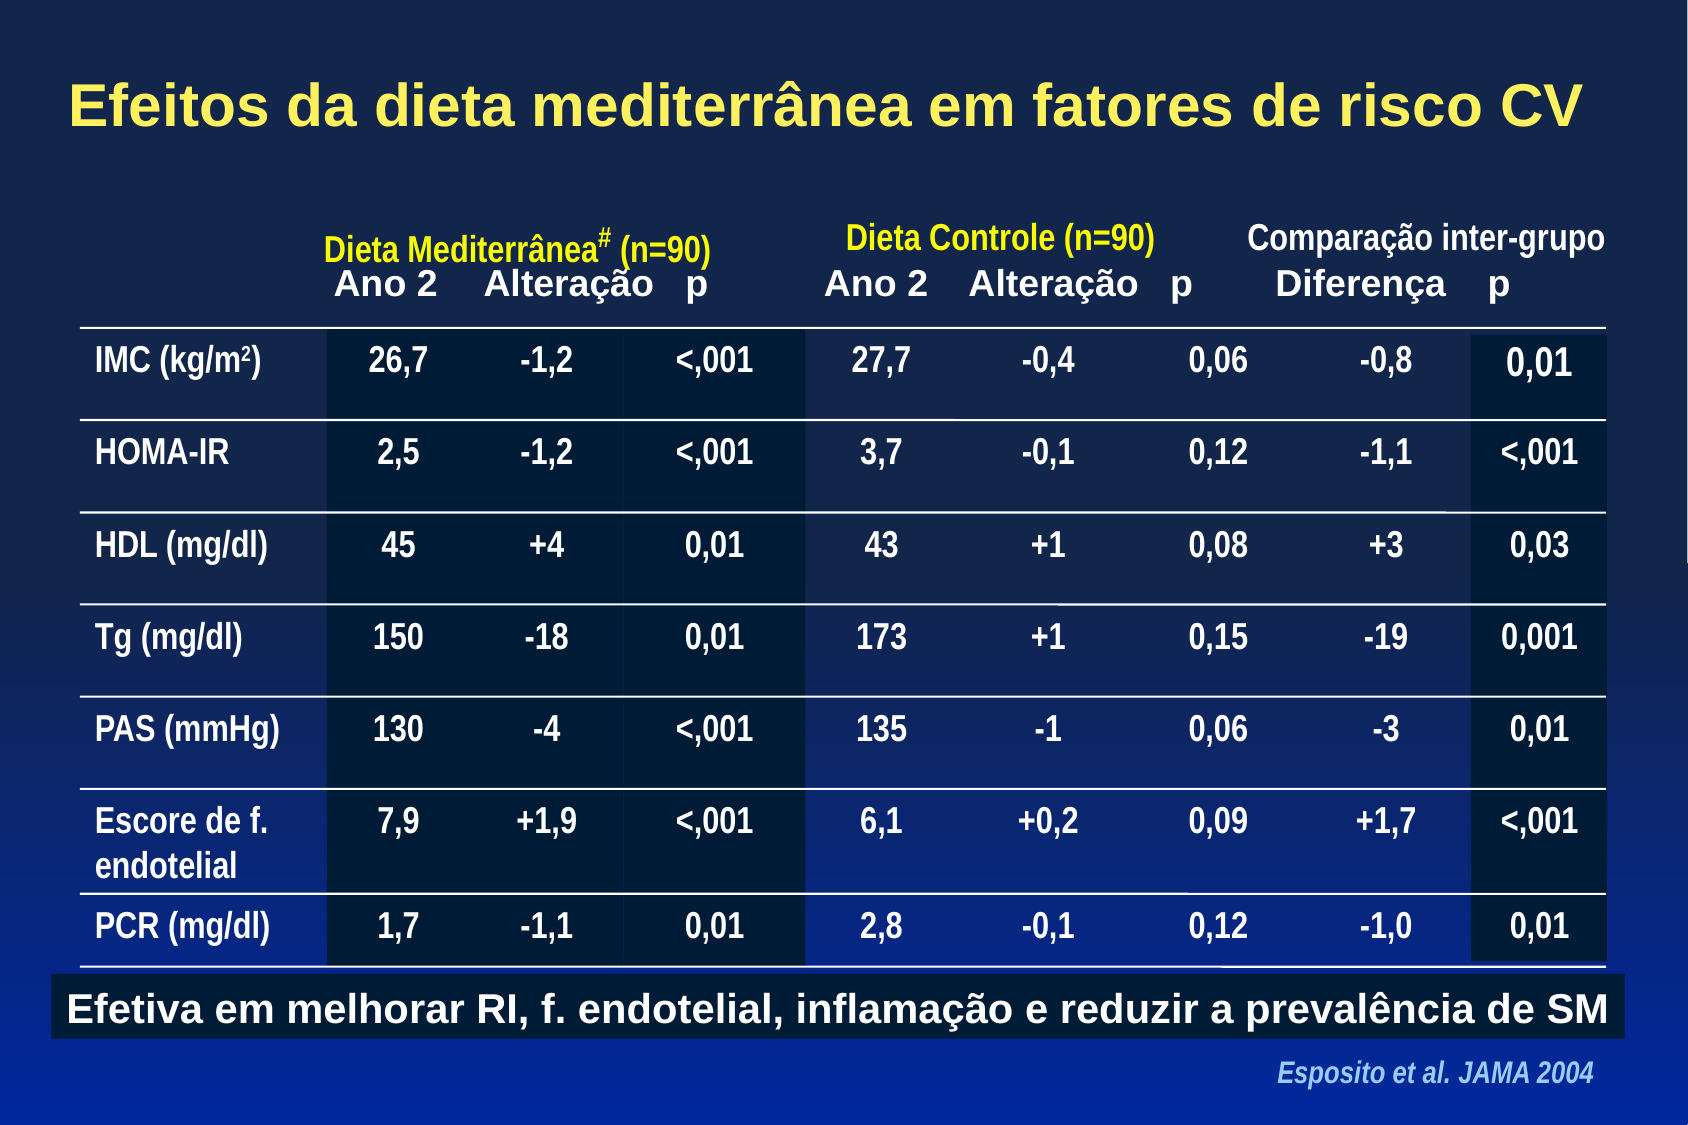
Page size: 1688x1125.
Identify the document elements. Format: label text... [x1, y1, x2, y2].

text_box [44, 205, 1669, 1099]
text_box Efeitos da dieta mediterrânea em fatores de risco CV [44, 23, 1611, 181]
